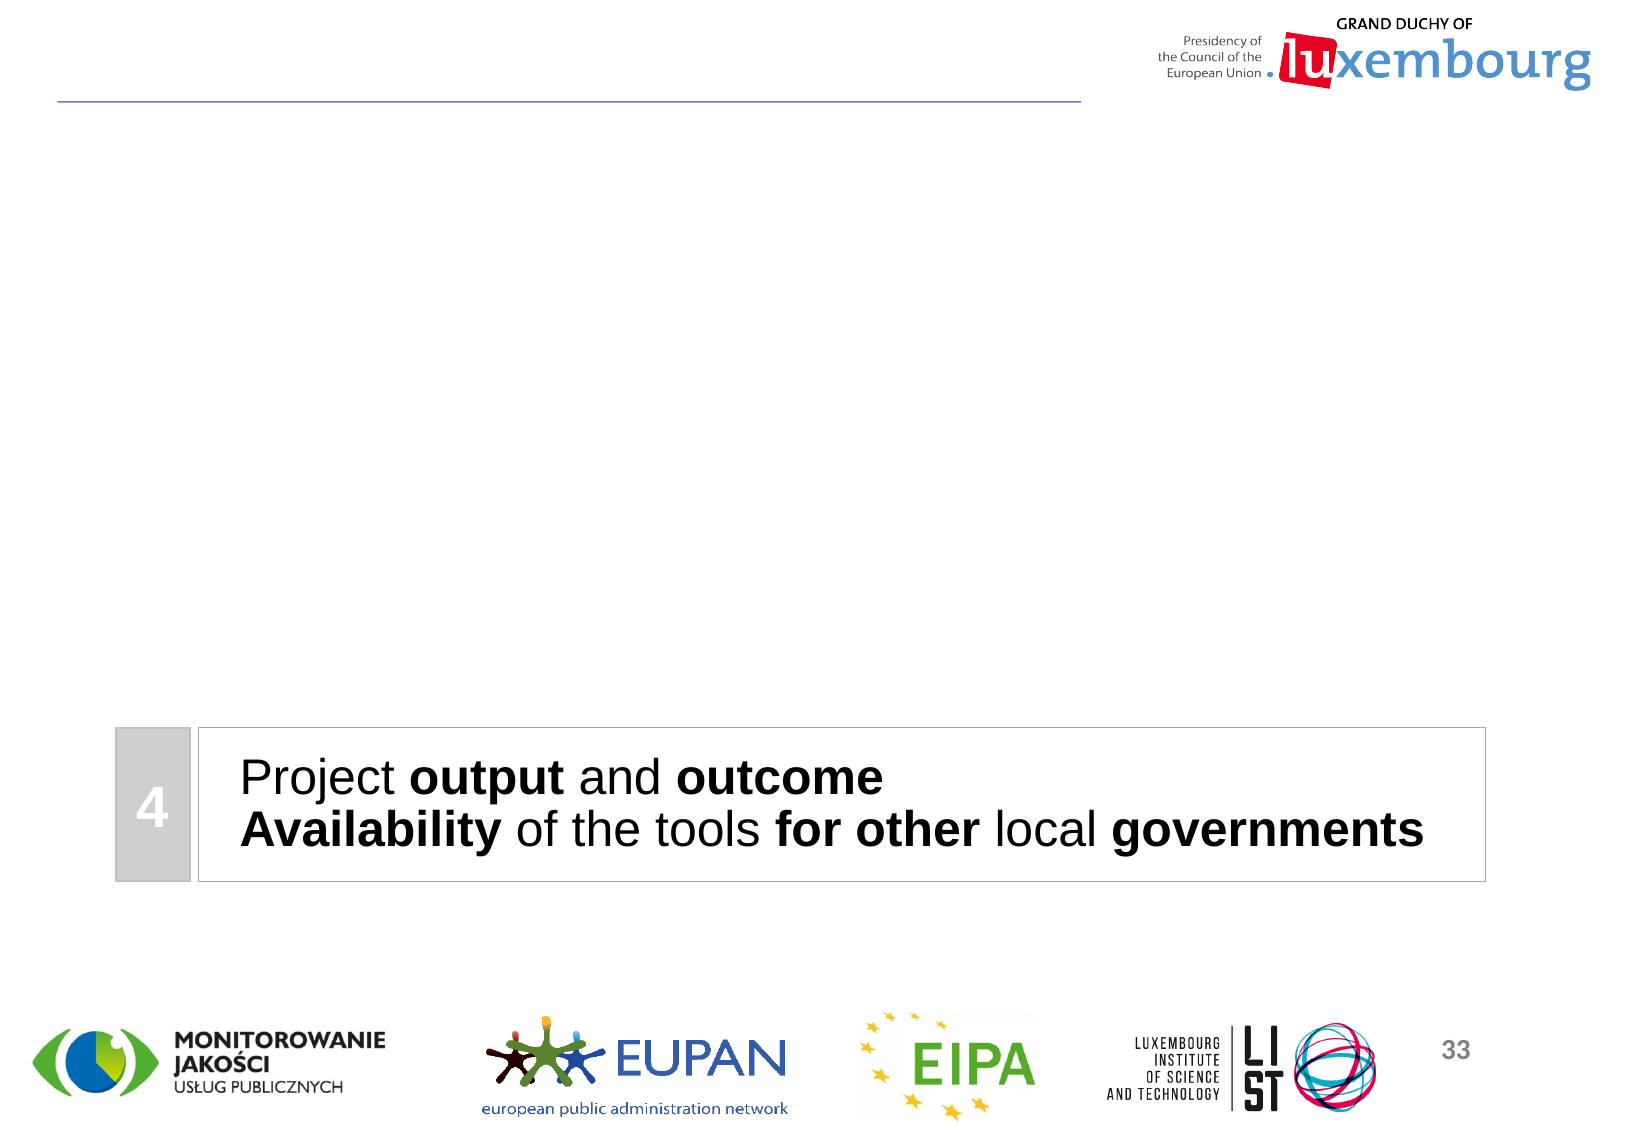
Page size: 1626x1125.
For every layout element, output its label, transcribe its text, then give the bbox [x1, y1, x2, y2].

picture [1107, 1023, 1376, 1112]
text_box 4 [115, 727, 190, 882]
picture [0, 999, 417, 1125]
picture [1158, 18, 1591, 91]
text_box Project output and outcome Availability of the tools for other local governments [198, 727, 1486, 882]
picture [482, 1016, 788, 1117]
slide_number 33 [1379, 1023, 1486, 1107]
picture [859, 1012, 1035, 1121]
